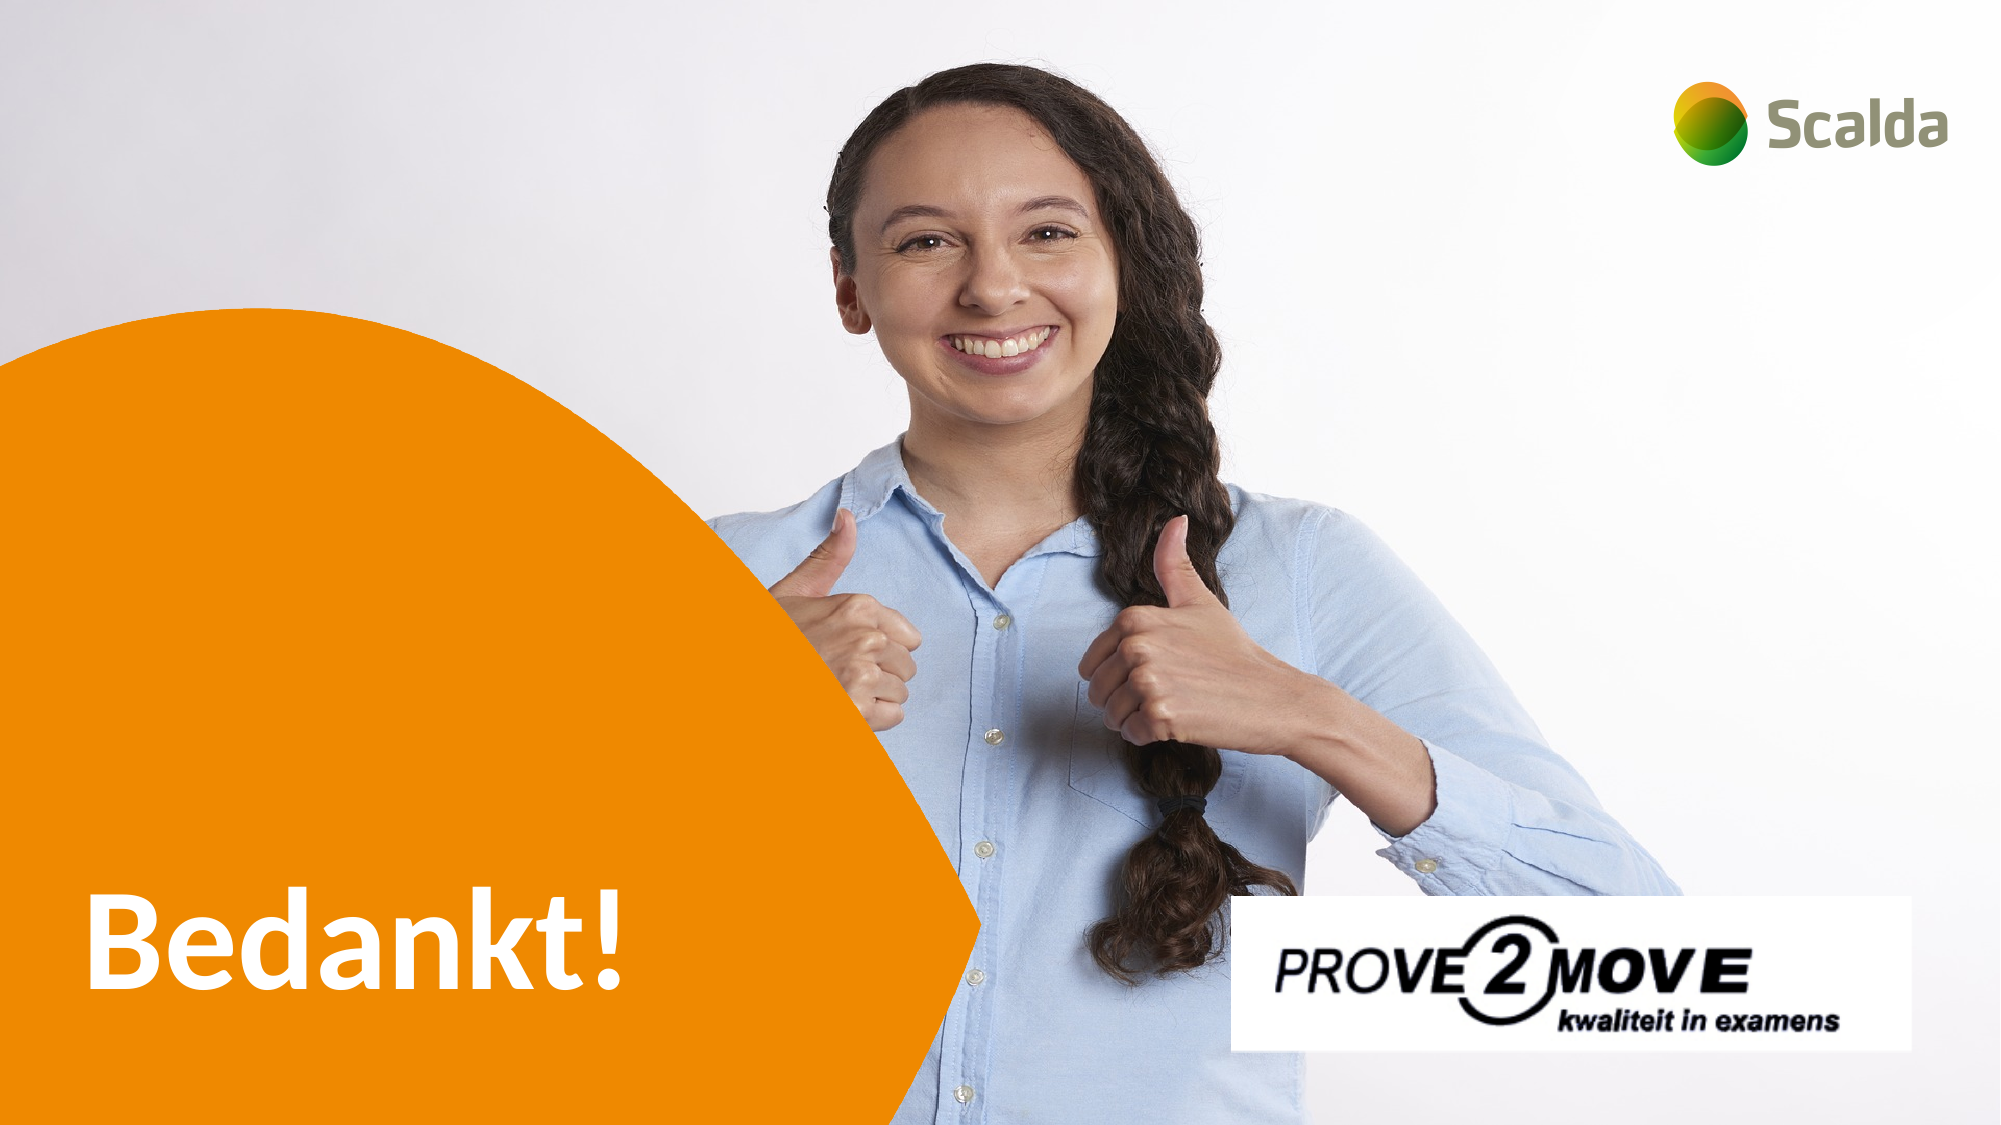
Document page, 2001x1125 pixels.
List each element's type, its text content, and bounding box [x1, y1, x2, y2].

text_box Bedankt! [67, 836, 805, 1026]
picture [0, 0, 2001, 1125]
